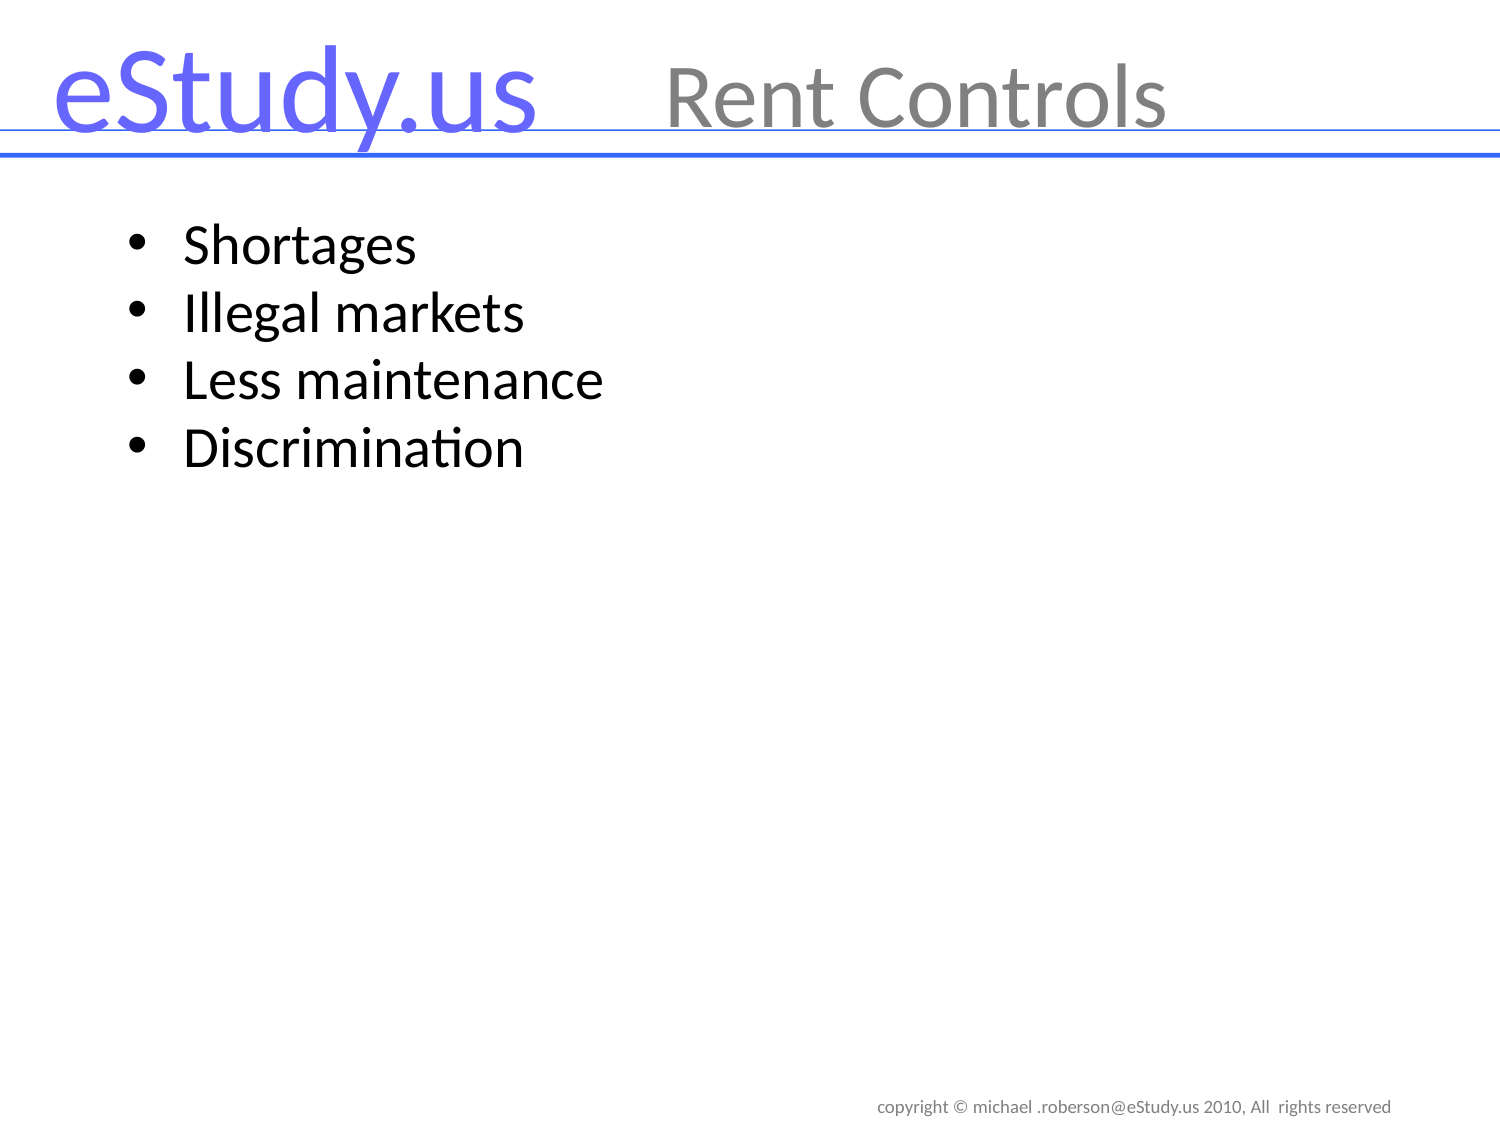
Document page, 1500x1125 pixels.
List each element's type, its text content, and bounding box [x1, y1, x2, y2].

title Rent Controls [650, 50, 1250, 253]
list Shortages Illegal markets Less maintenance Discrimination [112, 212, 700, 866]
